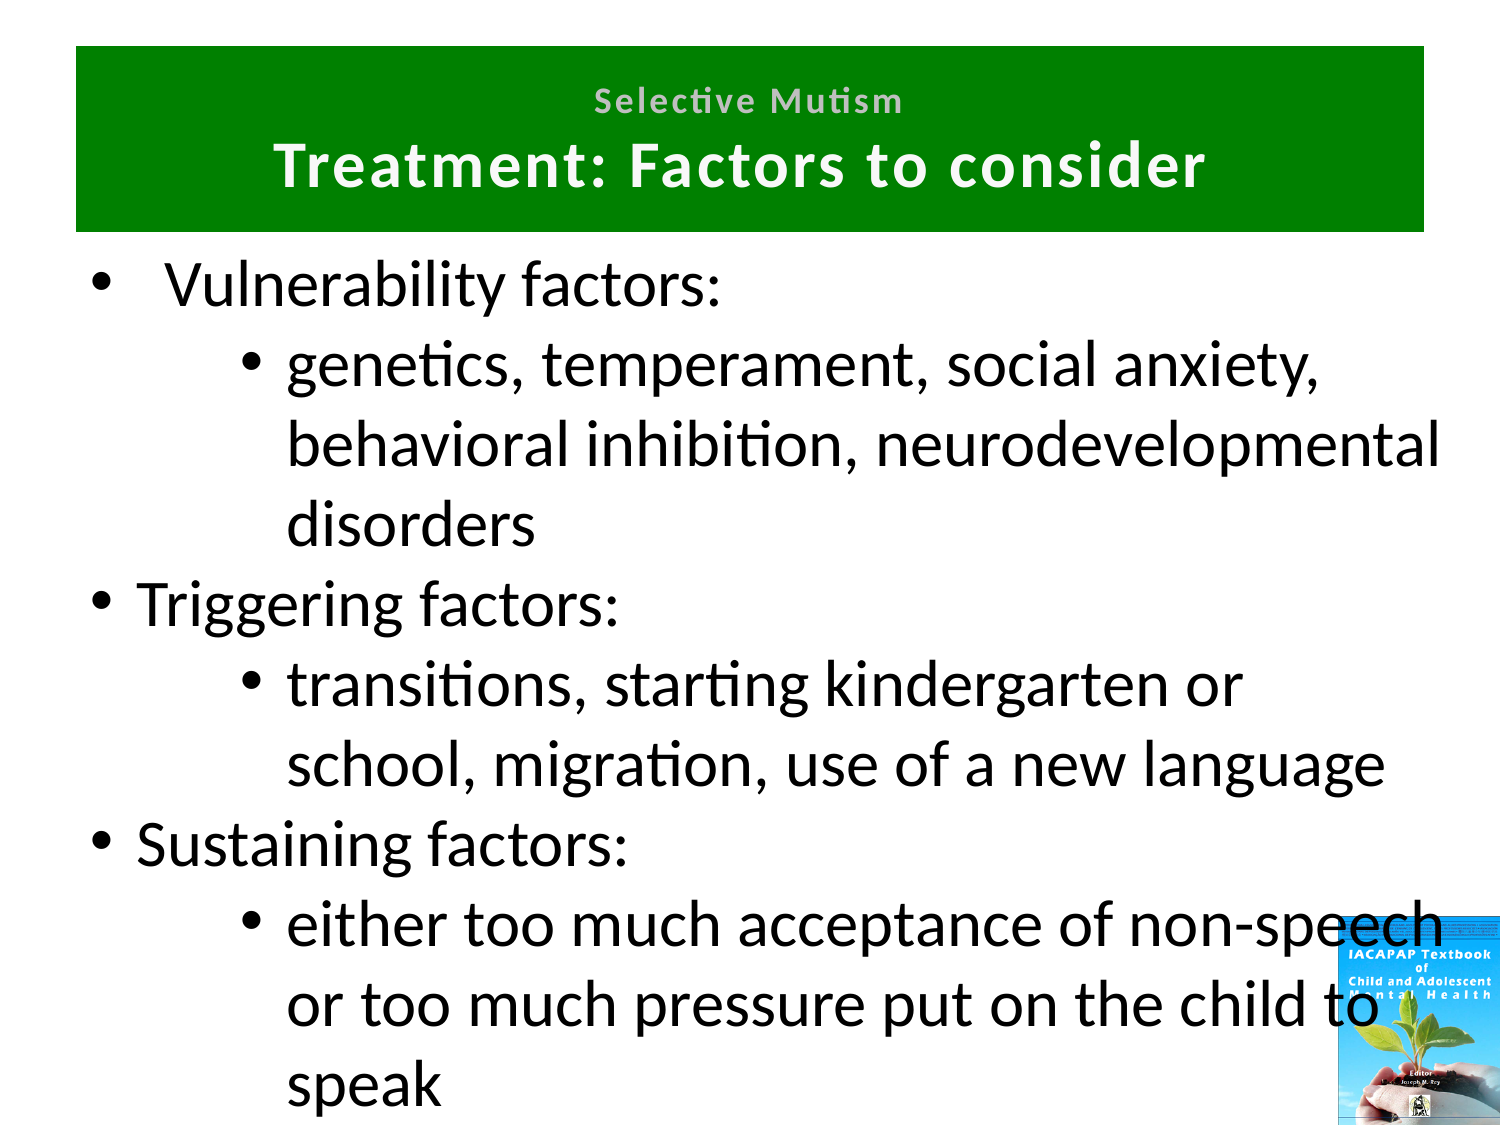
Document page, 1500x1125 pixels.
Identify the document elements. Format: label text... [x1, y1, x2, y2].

picture [1338, 958, 1500, 1125]
picture [1388, 950, 1393, 958]
picture [1355, 950, 1363, 958]
picture [1459, 928, 1465, 935]
picture [1397, 950, 1405, 958]
picture [1422, 950, 1429, 958]
text_box Vulnerability factors: genetics, temperament, social anxiety, behavioral inhibition, neurodevelopmental disorders Triggering factors: transitions, starting kindergarten or school, migration, use of a new language Sustaining factors: either too much acceptance of non-speech or too much pressure put on the child to speak [75, 232, 1462, 1125]
picture [1338, 916, 1443, 945]
picture [1376, 950, 1384, 958]
title Selective Mutism Treatment: Factors to consider [75, 45, 1425, 232]
picture [1409, 950, 1415, 958]
picture [1456, 950, 1462, 958]
picture [1482, 925, 1490, 932]
picture [1484, 950, 1489, 958]
